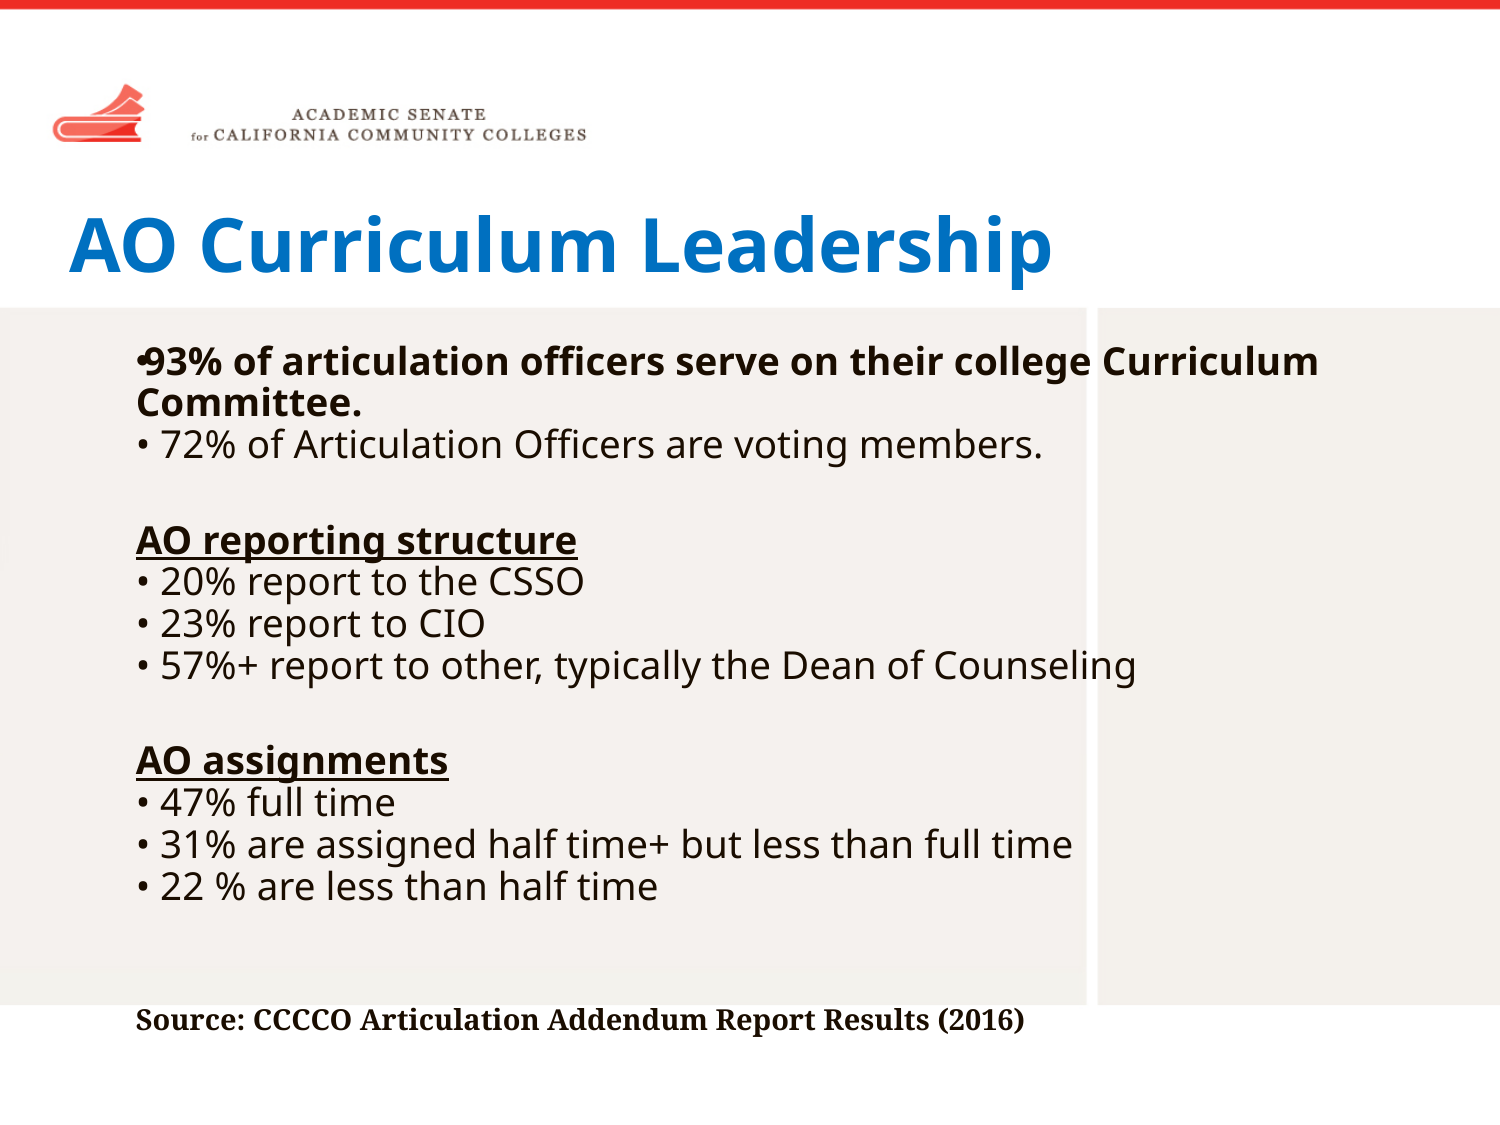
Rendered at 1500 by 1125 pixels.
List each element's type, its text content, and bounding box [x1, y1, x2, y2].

list 93% of articulation officers serve on their college Curriculum Committee. • 72% of Articulation Officers are voting members. AO reporting structure • 20% report to the CSSO • 23% report to CIO • 57%+ report to other, typically the Dean of Counseling AO assignments • 47% full time • 31% are assigned half time+ but less than full time • 22 % are less than half time Source: CCCCO Articulation Addendum Report Results (2016) [120, 334, 1395, 1053]
picture [0, 0, 1500, 1125]
title AO Curriculum Leadership [54, 173, 1348, 324]
